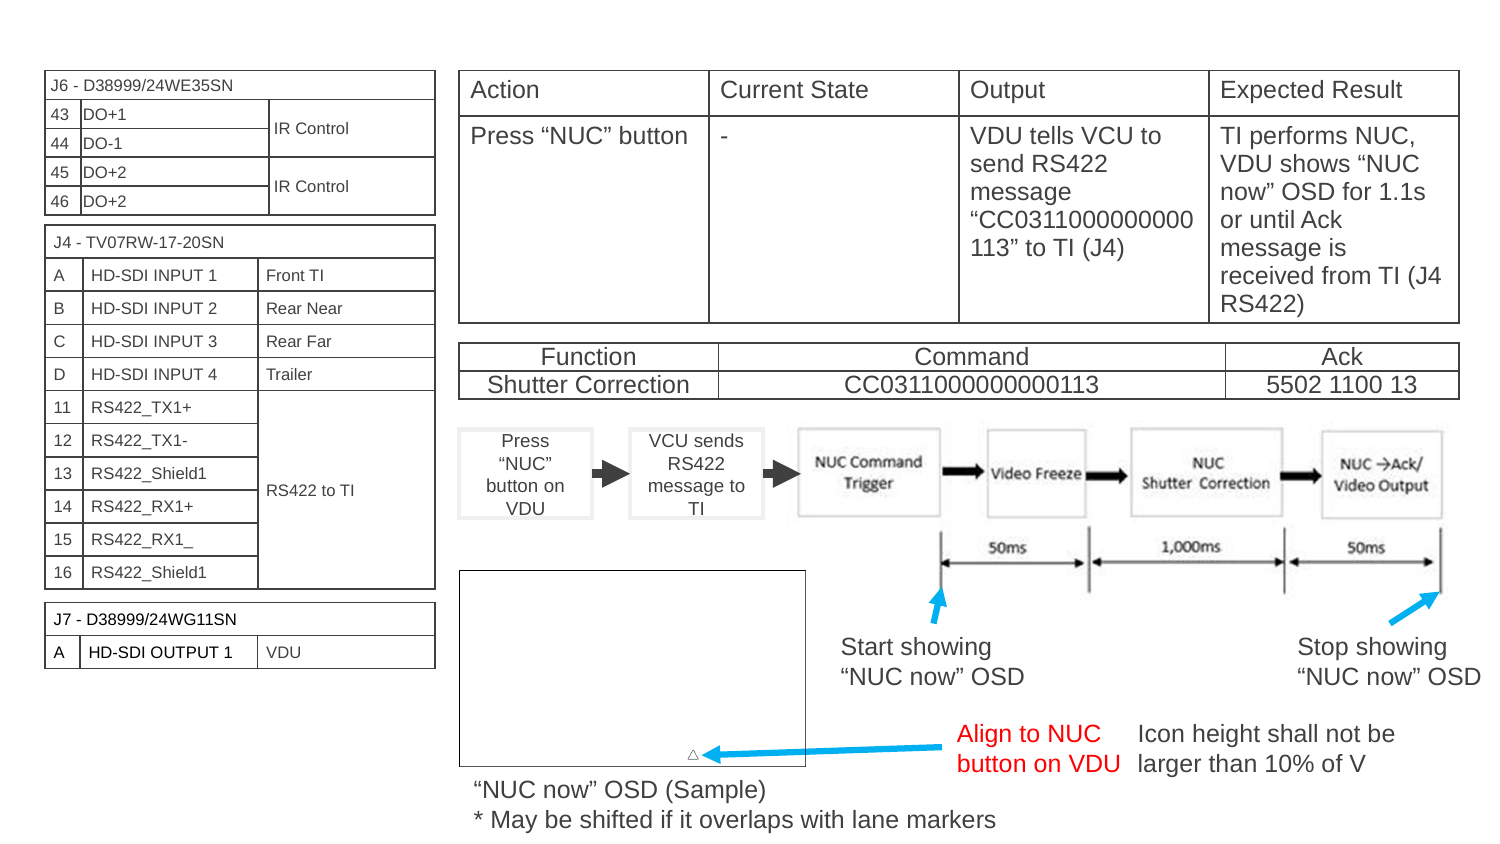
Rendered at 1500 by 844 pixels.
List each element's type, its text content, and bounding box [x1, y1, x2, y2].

text_box Align to NUC button on VDU [942, 709, 1162, 785]
table_cell RS422_RX1_ [84, 524, 257, 555]
text_box “NUC now” OSD (Sample) * May be shifted if it overlaps with lane markers [459, 766, 1086, 842]
table_cell HD-SDI INPUT 1 [84, 259, 257, 290]
table_cell 14 [46, 491, 82, 522]
table_header Output [960, 71, 1208, 115]
table_cell 43 [46, 100, 80, 128]
table_cell A [46, 636, 79, 668]
table_cell 5502 1100 13 [1226, 372, 1458, 398]
text_box Stop showing “NUC now” OSD [1282, 623, 1498, 699]
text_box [933, 586, 942, 624]
table_header Function [460, 344, 718, 370]
table_cell RS422 to TI [259, 391, 434, 588]
table_header Command [719, 344, 1225, 370]
table_cell 11 [46, 391, 82, 423]
table_cell HD-SDI INPUT 4 [84, 358, 257, 390]
text_box Icon height shall not be larger than 10% of V [1162, 709, 1424, 785]
table_cell C [46, 325, 82, 357]
table_cell Rear Near [259, 292, 434, 324]
table_header Expected Result [1210, 71, 1458, 115]
table_cell 46 [46, 187, 80, 214]
table_cell IR Control [270, 158, 434, 214]
table_cell 12 [46, 424, 82, 456]
table_cell 13 [46, 458, 82, 489]
table_header J6 - D38999/24WE35SN [46, 71, 434, 99]
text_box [807, 747, 942, 756]
table_header Current State [710, 71, 958, 115]
table_cell HD-SDI INPUT 2 [84, 292, 257, 324]
table_cell DO+2 [82, 158, 268, 185]
table_cell RS422_TX1- [84, 424, 257, 456]
table_cell - [710, 117, 958, 322]
table_cell A [46, 259, 82, 290]
table_cell VDU tells VCU to send RS422 message “CC0311000000000113” to TI (J4) [960, 117, 1208, 322]
table_cell DO-1 [82, 129, 268, 156]
table_header J7 - D38999/24WG11SN [46, 603, 434, 635]
table_cell DO+2 [82, 187, 268, 214]
table_cell Front TI [259, 259, 434, 290]
table_header J4 - TV07RW-17-20SN [46, 226, 434, 257]
table_cell RS422_RX1+ [84, 491, 257, 522]
text_box VCU sends RS422 message to TI [629, 428, 764, 519]
table_cell RS422_TX1+ [84, 391, 257, 423]
table_cell Shutter Correction [460, 372, 718, 398]
table_cell Press “NUC” button [460, 117, 708, 322]
text_box Start showing “NUC now” OSD [825, 623, 1042, 699]
table_cell RS422_Shield1 [84, 557, 257, 588]
table_cell B [46, 292, 82, 324]
table_cell DO+1 [82, 100, 268, 128]
table_cell 45 [46, 158, 80, 185]
table_cell Trailer [259, 358, 434, 390]
table_cell 44 [46, 129, 80, 156]
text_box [1389, 591, 1440, 624]
table_cell VDU [258, 636, 434, 668]
picture [459, 421, 1460, 767]
table_header Ack [1226, 344, 1458, 370]
table_cell D [46, 358, 82, 390]
table_header Action [460, 71, 708, 115]
table_cell HD-SDI INPUT 3 [84, 325, 257, 357]
text_box Press “NUC” button on VDU [458, 428, 593, 519]
table_cell RS422_Shield1 [84, 458, 257, 489]
table_cell IR Control [270, 100, 434, 156]
table_cell CC0311000000000113 [719, 372, 1225, 398]
table_cell Rear Far [259, 325, 434, 357]
table_cell 15 [46, 524, 82, 555]
table_cell 16 [46, 557, 82, 588]
table_cell TI performs NUC, VDU shows “NUC now” OSD for 1.1s or until Ack message is received from TI (J4 RS422) [1210, 117, 1458, 322]
table_cell HD-SDI OUTPUT 1 [81, 636, 257, 668]
